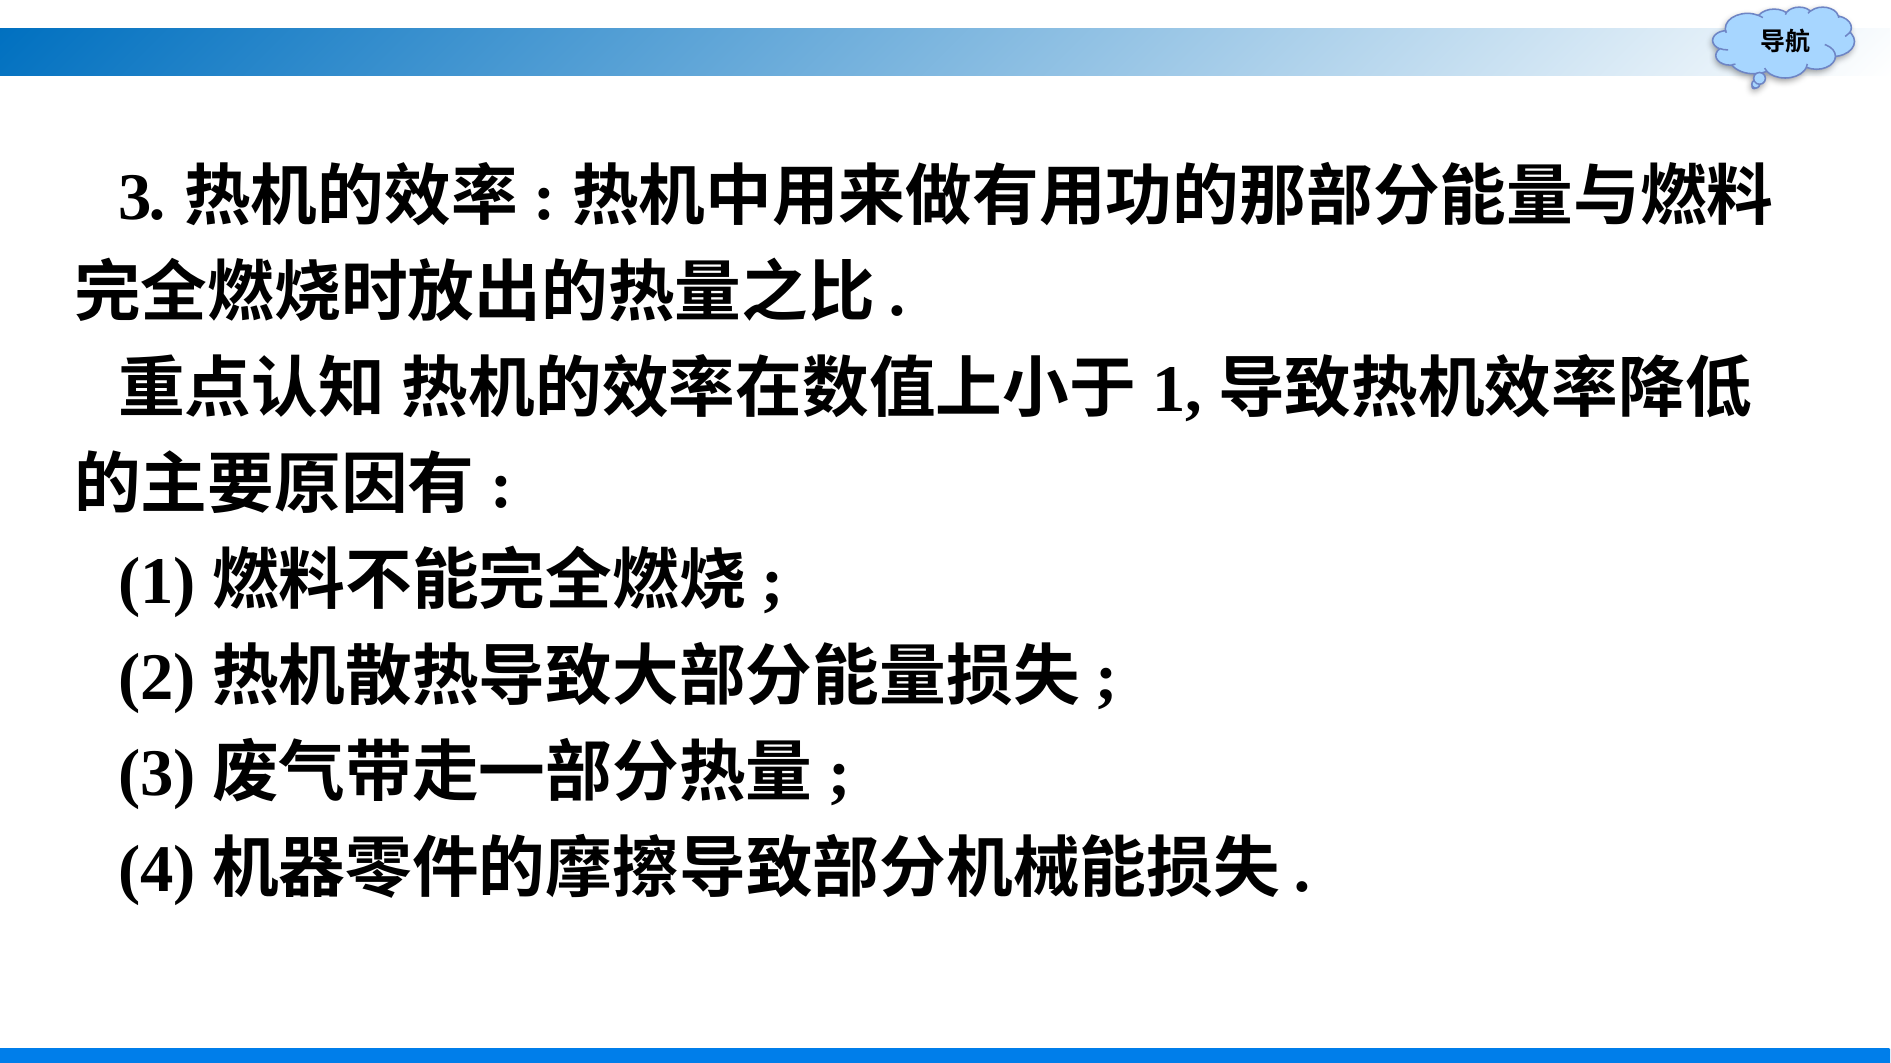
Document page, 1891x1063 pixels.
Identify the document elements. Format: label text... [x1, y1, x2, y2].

text_box 3.热机的效率:热机中用来做有用功的那部分能量与燃料完全燃烧时放出的热量之比. 重点认知 热机的效率在数值上小于1,导致热机效率降低的主要原因有: (1)燃料不能完全燃烧; (2)热机散热导致大部分能量损失; (3)废气带走一部分热量; (4)机器零件的摩擦导致部分机械能损失. [59, 129, 1833, 912]
